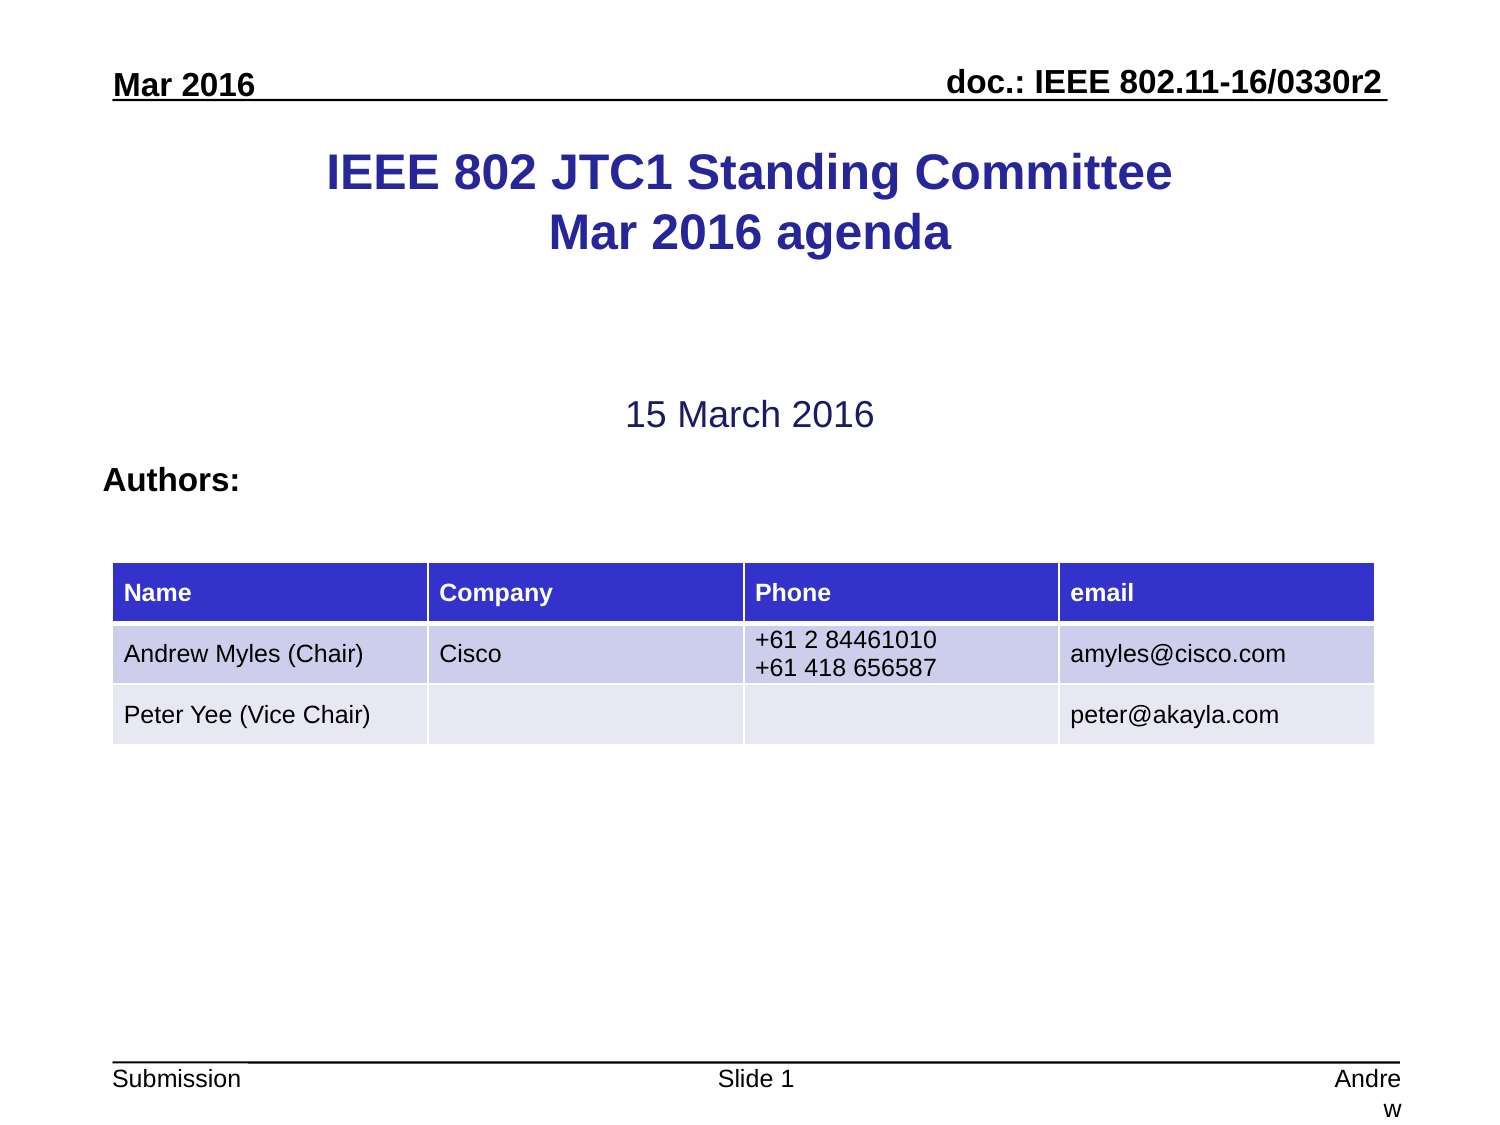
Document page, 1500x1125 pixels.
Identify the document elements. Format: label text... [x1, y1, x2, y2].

footer Andrew Myles, Cisco [1320, 1061, 1402, 1093]
table_cell Cisco [429, 626, 743, 683]
table_cell Peter Yee (Vice Chair) [113, 685, 427, 744]
table_cell Andrew Myles (Chair) [113, 626, 427, 683]
table_cell [429, 685, 743, 744]
slide_number Slide 1 [709, 1061, 803, 1093]
table_header Name [113, 563, 427, 621]
text_box Authors: [87, 450, 325, 513]
list 15 March 2016 [112, 382, 1388, 445]
table_header Company [429, 563, 743, 621]
table_cell +61 2 84461010 +61 418 656587 [745, 626, 1058, 683]
table_cell amyles@cisco.com [1060, 626, 1374, 683]
table_cell [745, 685, 1058, 744]
title IEEE 802 JTC1 Standing Committee Mar 2016 agenda [112, 112, 1388, 288]
table_cell peter@akayla.com [1060, 685, 1374, 744]
table_header Phone [745, 563, 1058, 621]
table_header email [1060, 563, 1374, 621]
